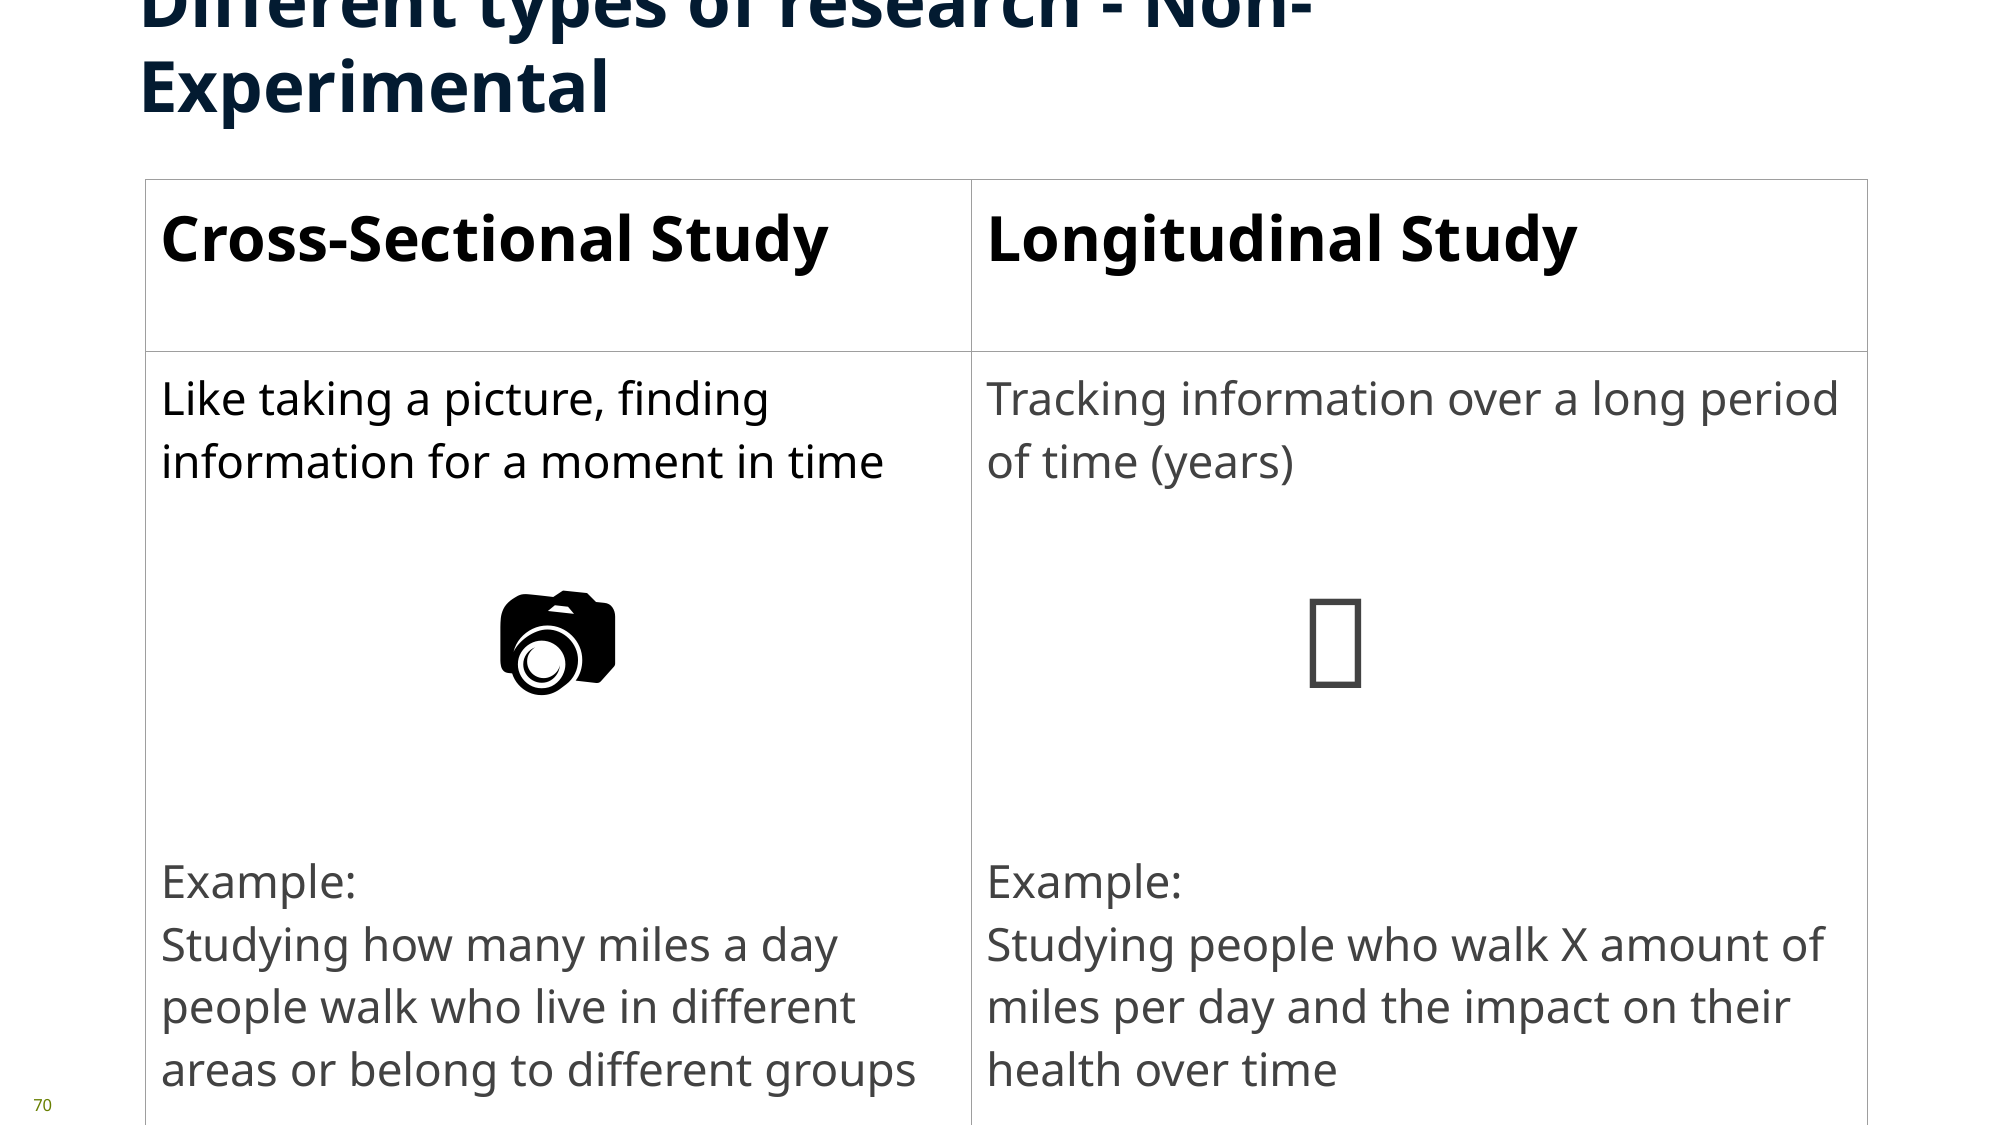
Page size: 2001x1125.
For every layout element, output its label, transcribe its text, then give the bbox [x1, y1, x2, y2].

slide_number 70 [0, 1087, 68, 1125]
title Different types of research - Non-Experimental [123, 7, 1661, 134]
table_cell Tracking information over a long period of time (years) 📅 Example: Studying people who walk X amount of miles per day and the impact on their health over time [972, 352, 1867, 1125]
table_header Longitudinal Study [972, 180, 1867, 351]
table_header Cross-Sectional Study [146, 180, 971, 351]
table_cell Like taking a picture, finding information for a moment in time 📷 Example: Studying how many miles a day people walk who live in different areas or belong to different groups [146, 352, 971, 1125]
